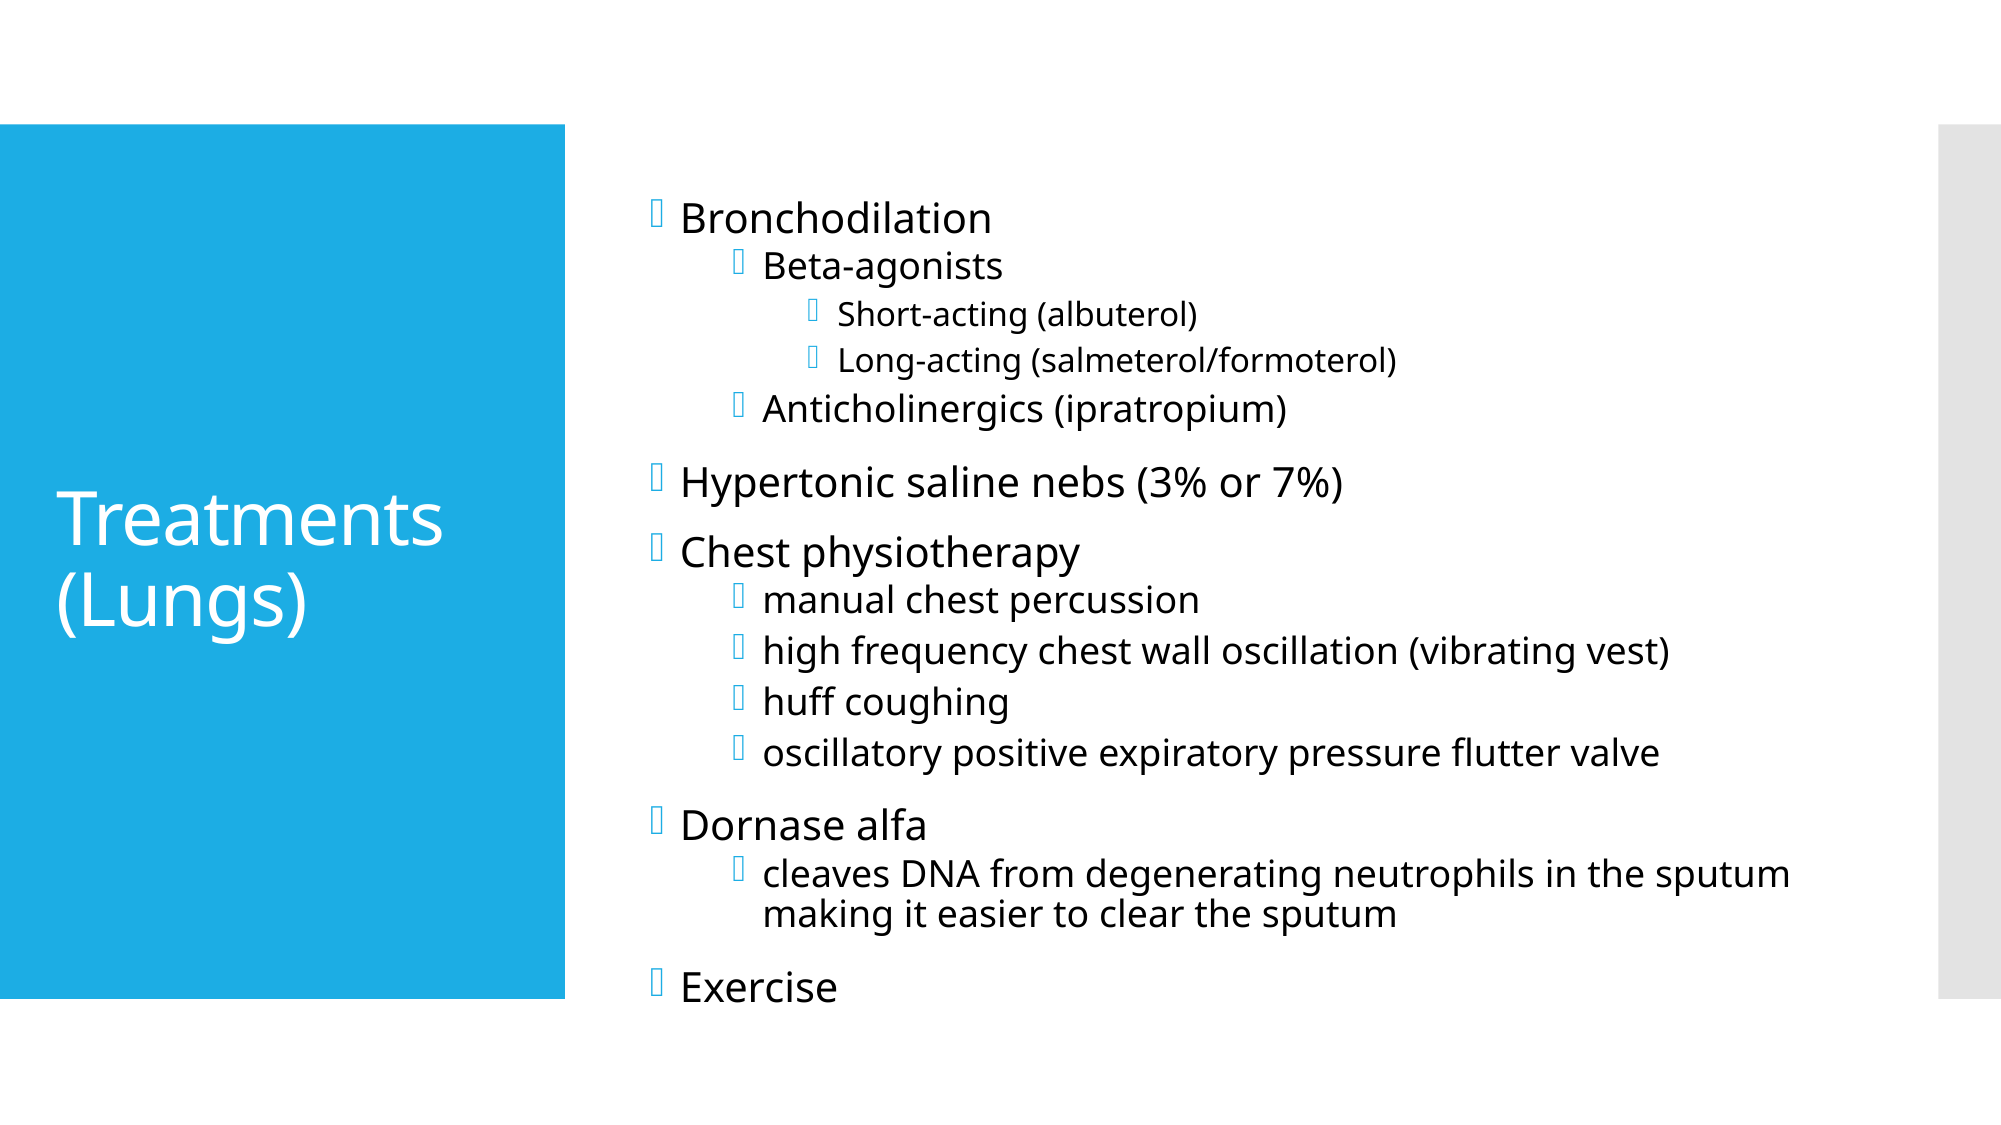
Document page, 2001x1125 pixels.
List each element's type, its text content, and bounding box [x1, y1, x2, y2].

list Bronchodilation Beta-agonists Short-acting (albuterol) Long-acting (salmeterol/formoterol) Anticholinergics (ipratropium) Hypertonic saline nebs (3% or 7%) Chest physiotherapy manual chest percussion high frequency chest wall oscillation (vibrating vest) huff coughing oscillatory positive expiratory pressure flutter valve Dornase alfa cleaves DNA from degenerating neutrophils in the sputum making it easier to clear the sputum Exercise [634, 141, 1835, 1067]
title Treatments (Lungs) [41, 184, 525, 940]
